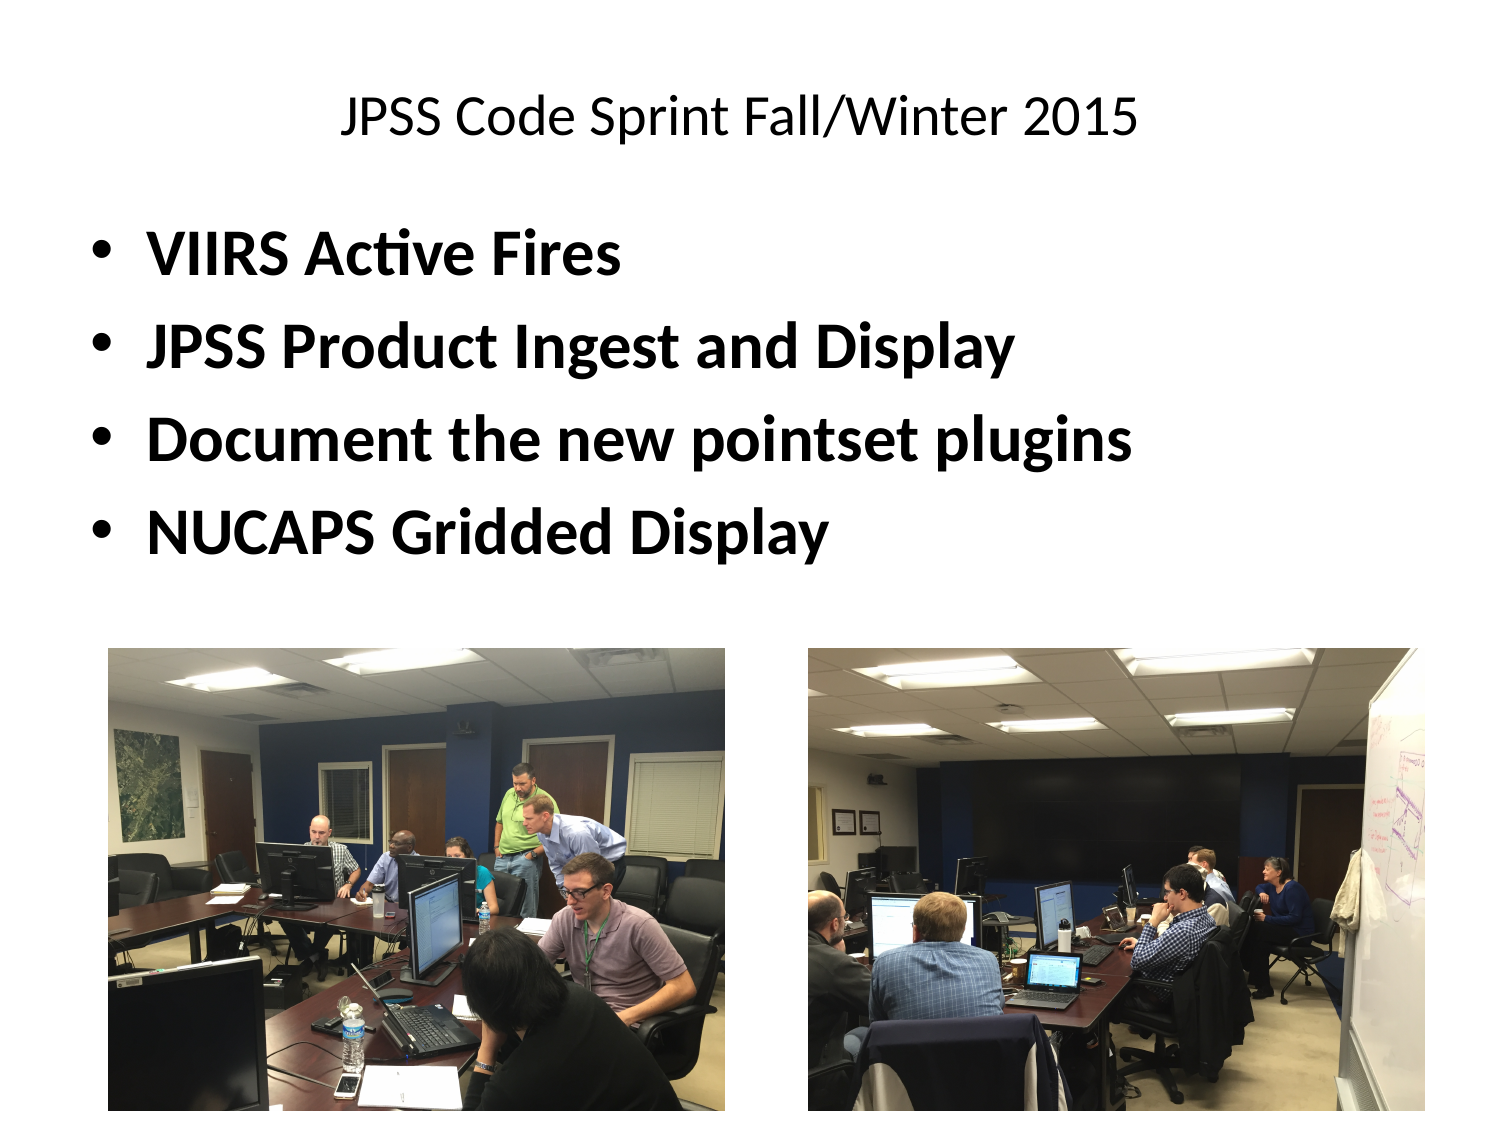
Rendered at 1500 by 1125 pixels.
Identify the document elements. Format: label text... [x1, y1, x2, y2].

picture [808, 648, 1426, 1111]
list VIIRS Active Fires JPSS Product Ingest and Display Document the new pointset plugins NUCAPS Gridded Display [75, 200, 1425, 944]
title JPSS Code Sprint Fall/Winter 2015 [0, 45, 1481, 179]
picture [108, 648, 726, 1111]
